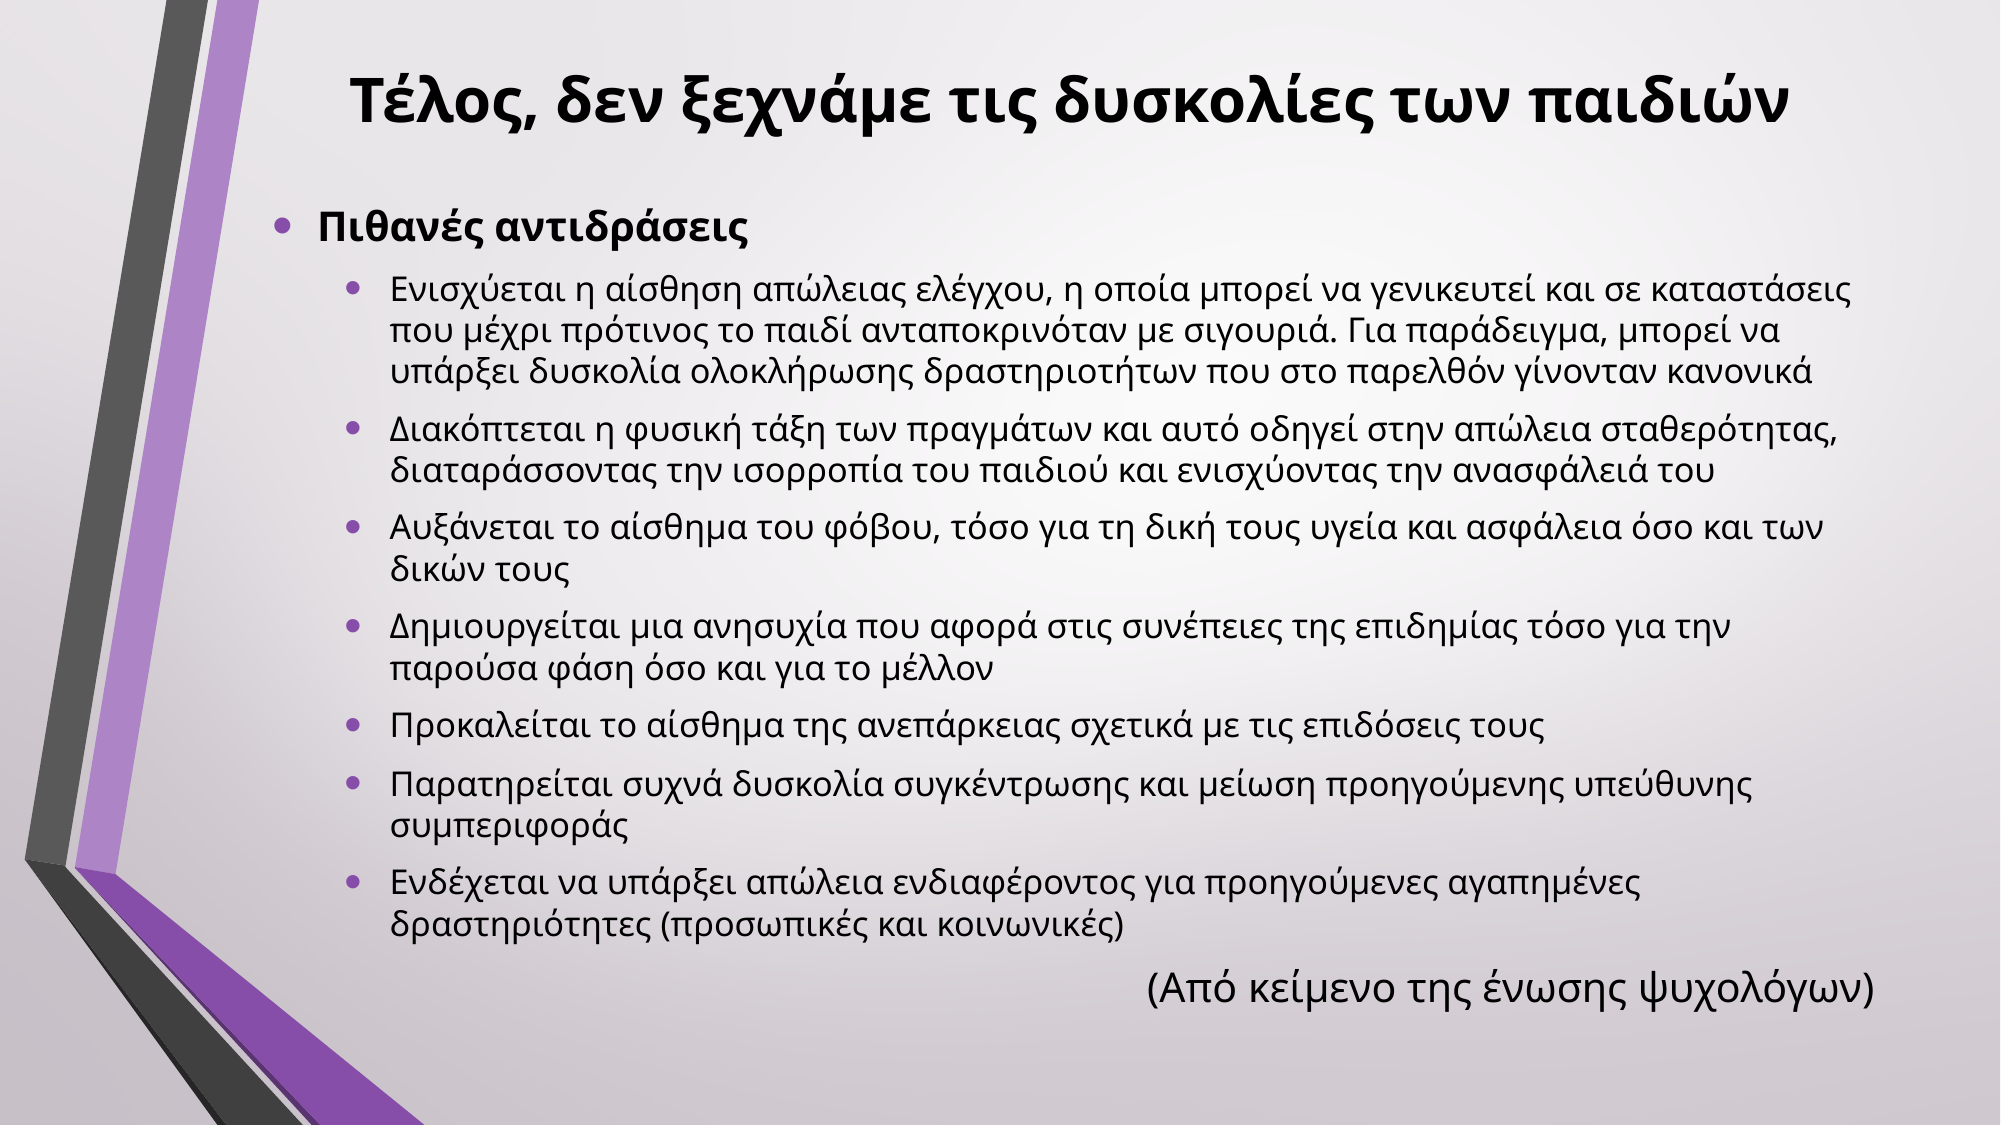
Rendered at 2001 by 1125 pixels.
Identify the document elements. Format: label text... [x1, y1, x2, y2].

title Τέλος, δεν ξεχνάμε τις δυσκολίες των παιδιών [257, 34, 1901, 161]
list Πιθανές αντιδράσεις Ενισχύεται η αίσθηση απώλειας ελέγχου, η οποία μπορεί να γενικευτεί και σε καταστάσεις που μέχρι πρότινος το παιδί ανταποκρινόταν με σιγουριά. Για παράδειγμα, μπορεί να υπάρξει δυσκολία ολοκλήρωσης δραστηριοτήτων που στο παρελθόν γίνονταν κανονικά Διακόπτεται η φυσική τάξη των πραγμάτων και αυτό οδηγεί στην απώλεια σταθερότητας, διαταράσσοντας την ισορροπία του παιδιού και ενισχύοντας την ανασφάλειά του Αυξάνεται το αίσθημα του φόβου, τόσο για τη δική τους υγεία και ασφάλεια όσο και των δικών τους Δημιουργείται μια ανησυχία που αφορά στις συνέπειες της επιδημίας τόσο για την παρούσα φάση όσο και για το μέλλον Προκαλείται το αίσθημα της ανεπάρκειας σχετικά με τις επιδόσεις τους Παρατηρείται συχνά δυσκολία συγκέντρωσης και μείωση προηγούμενης υπεύθυνης συμπεριφοράς Ενδέχεται να υπάρξει απώλεια ενδιαφέροντος για προηγούμενες αγαπημένες δραστηριότητες (προσωπικές και κοινωνικές) (Από κείμενο της ένωσης ψυχολόγων) [257, 184, 1901, 1027]
